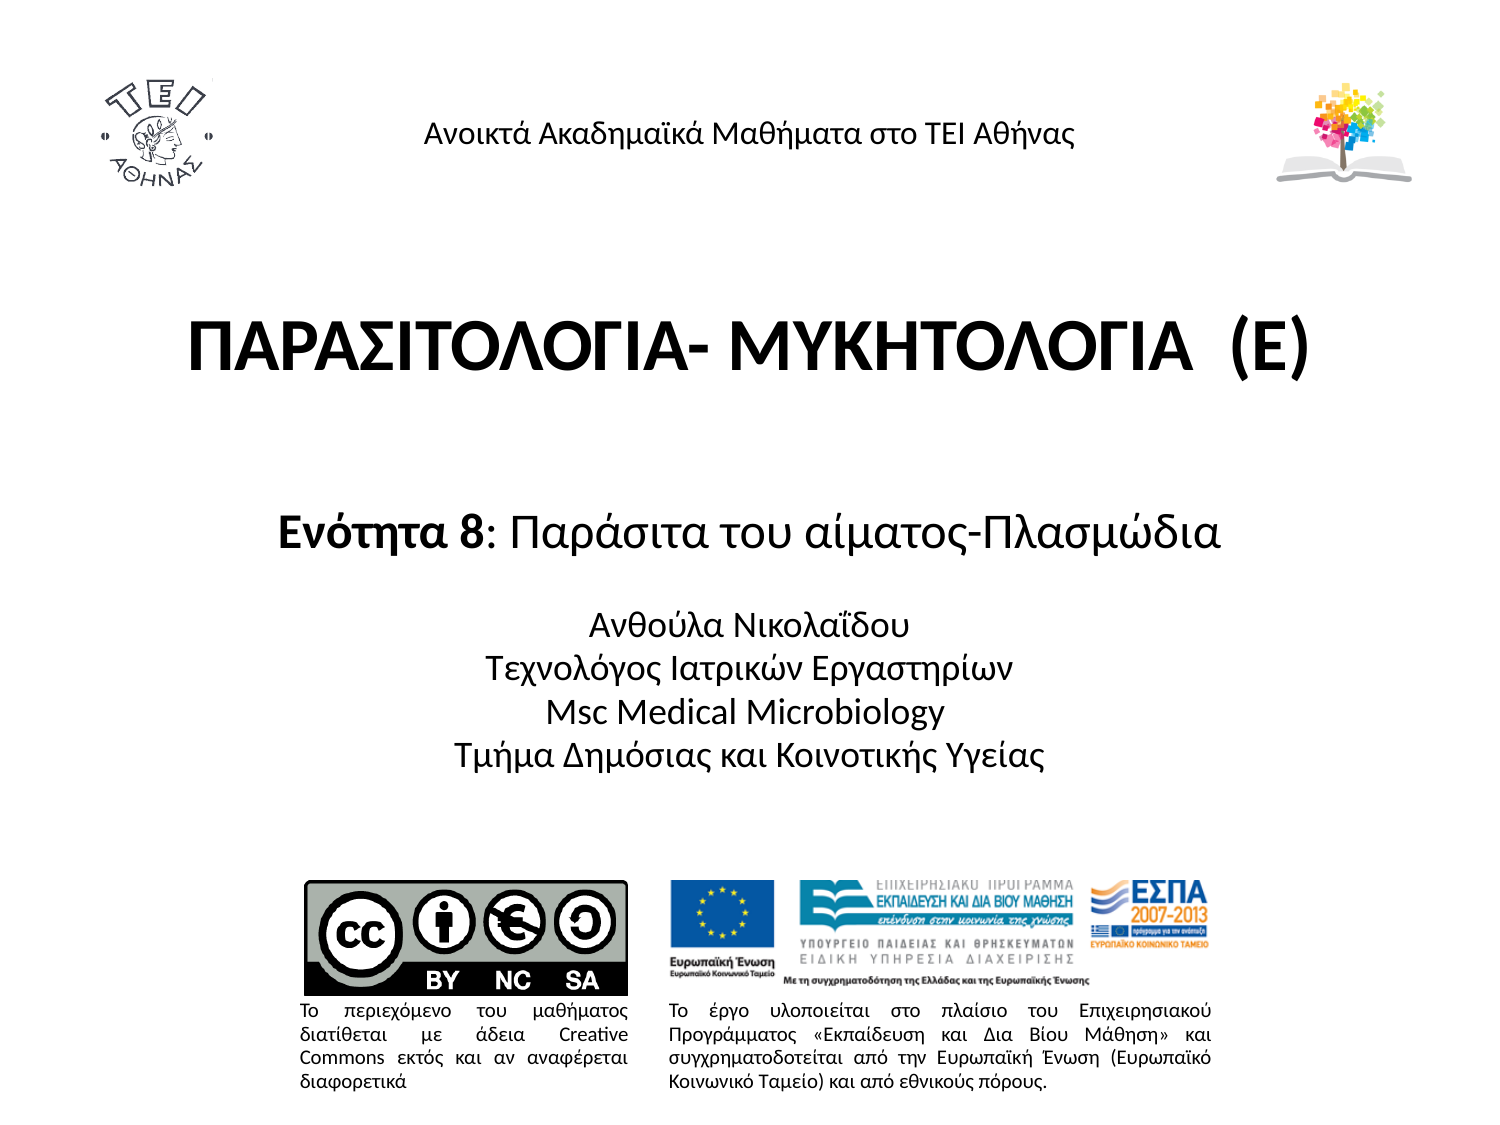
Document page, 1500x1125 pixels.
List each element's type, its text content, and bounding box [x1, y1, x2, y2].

picture [100, 77, 213, 193]
picture [1273, 77, 1414, 185]
text_box Ανοικτά Ακαδημαϊκά Μαθήματα στο ΤΕΙ Αθήνας [217, 103, 1268, 159]
picture [303, 880, 628, 996]
table_header Το περιεχόμενο του μαθήματος διατίθεται με άδεια Creative Commons εκτός και αν αναφέρεται διαφορετικά [289, 999, 640, 1125]
title ΠΑΡΑΣΙΤΟΛΟΓΙΑ- ΜΥΚΗΤΟΛΟΓΙΑ (Ε) [112, 219, 1388, 461]
subtitle Ενότητα 8: Παράσιτα του αίματος-Πλασμώδια Ανθούλα Νικολαΐδου Tεχνολόγος Ιατρικών Εργαστηρίων Msc Medical Microbiology Τμήμα Δημόσιας και Κοινοτικής Υγείας [224, 507, 1275, 796]
picture [663, 880, 1214, 996]
table_header Το έργο υλοποιείται στο πλαίσιο του Επιχειρησιακού Προγράμματος «Εκπαίδευση και Δια Βίου Μάθηση» και συγχρηματοδοτείται από την Ευρωπαϊκή Ένωση (Ευρωπαϊκό Κοινωνικό Ταμείο) και από εθνικούς πόρους. [640, 999, 1223, 1125]
